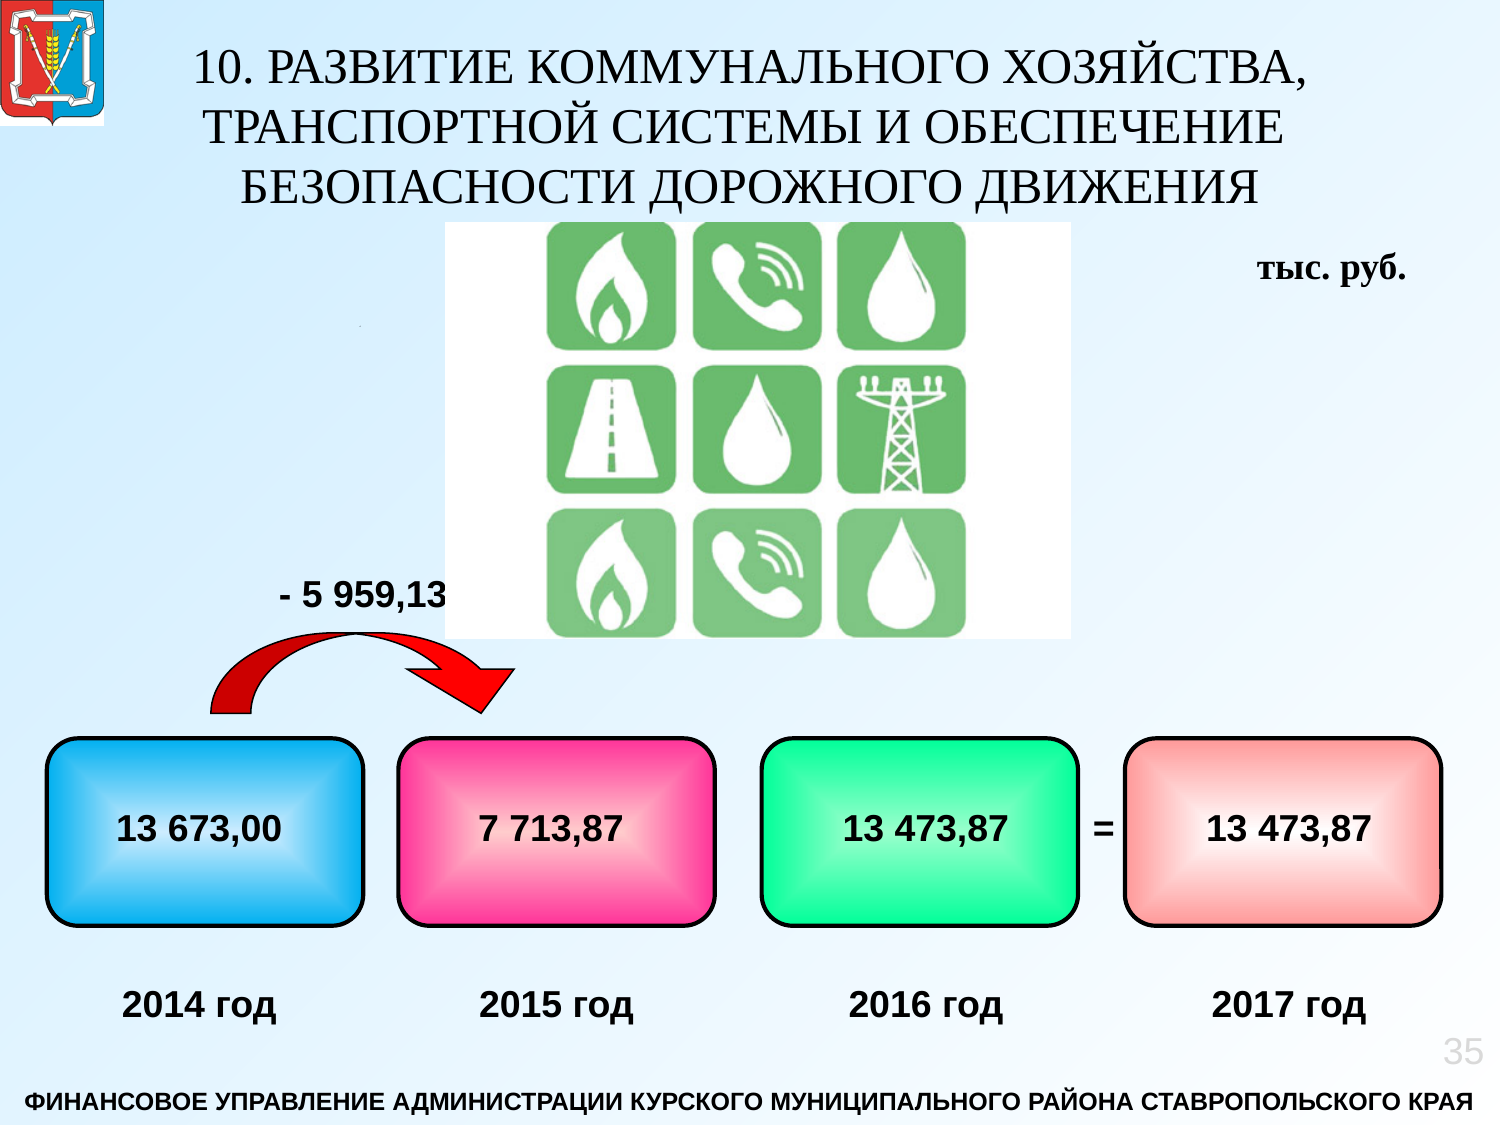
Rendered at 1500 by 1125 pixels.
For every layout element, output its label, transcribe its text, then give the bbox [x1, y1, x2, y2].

text_box 2016 год [773, 972, 1079, 1033]
picture [0, 0, 105, 126]
text_box 13 673,00 [58, 796, 340, 857]
text_box 2017 год [1136, 972, 1442, 1033]
text_box ФИНАНСОВОЕ УПРАВЛЕНИЕ АДМИНИСТРАЦИИ КУРСКОГО МУНИЦИПАЛЬНОГО РАЙОНА СТАВРОПОЛЬСКОГО КРАЯ [0, 1078, 1500, 1123]
text_box 35 [1417, 1019, 1500, 1080]
picture [445, 222, 1071, 640]
text_box [210, 632, 515, 714]
text_box [44, 736, 366, 928]
text_box [396, 736, 717, 928]
title 10. РАЗВИТИЕ КОММУНАЛЬНОГО ХОЗЯЙСТВА, ТРАНСПОРТНОЙ СИСТЕМЫ И ОБЕСПЕЧЕНИЕ БЕЗОПАСНОСТИ ДОРОЖНОГО ДВИЖЕНИЯ [0, 34, 1500, 212]
text_box [759, 736, 1081, 928]
text_box тыс. руб. [1242, 234, 1467, 295]
text_box = [1078, 796, 1125, 857]
text_box 2015 год [398, 972, 715, 1033]
text_box 7 713,87 [410, 796, 692, 857]
text_box [1122, 736, 1444, 928]
text_box 13 473,87 [1148, 796, 1430, 857]
text_box 13 473,87 [785, 796, 1067, 857]
text_box - 5 959,13 [222, 562, 440, 623]
text_box 2014 год [58, 972, 340, 1033]
